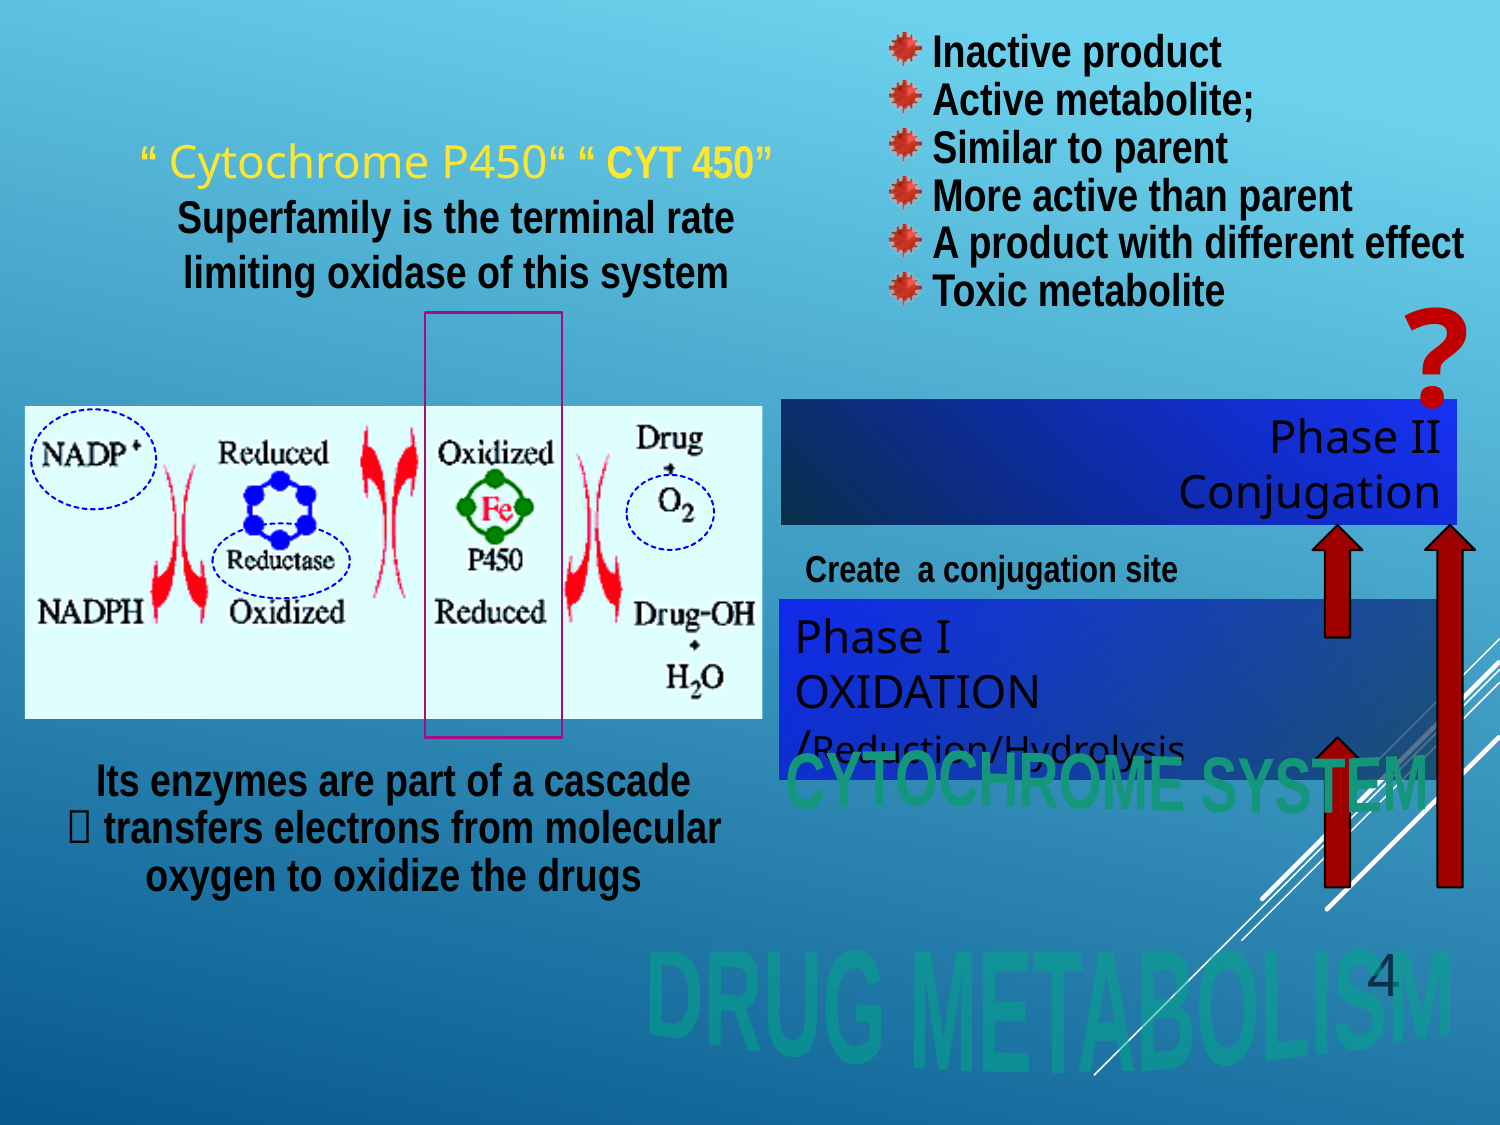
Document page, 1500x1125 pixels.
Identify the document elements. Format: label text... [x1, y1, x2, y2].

picture [889, 176, 922, 209]
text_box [1312, 524, 1476, 888]
text_box ? [1350, 262, 1500, 443]
text_box [424, 311, 563, 405]
picture [889, 128, 922, 161]
text_box Its enzymes are part of a cascade  transfers electrons from molecular oxygen to oxidize the drugs [24, 750, 763, 909]
text_box Phase II Conjugation [781, 399, 1457, 525]
picture [889, 272, 922, 305]
text_box [424, 719, 563, 739]
text_box Create a conjugation site [790, 537, 1194, 598]
picture [889, 80, 922, 113]
picture [889, 224, 922, 257]
text_box Inactive product Active metabolite; Similar to parent More active than parent A product with different effect Toxic metabolite [875, 21, 1500, 324]
picture [889, 32, 922, 66]
picture [24, 405, 763, 719]
text_box Phase I OXIDATION /Reduction/Hydrolysis [779, 600, 1312, 780]
slide_number 4 [1275, 915, 1416, 1025]
text_box “ Cytochrome P450“ “ CYT 450” Superfamily is the terminal rate limiting oxidase of this system [99, 125, 813, 305]
